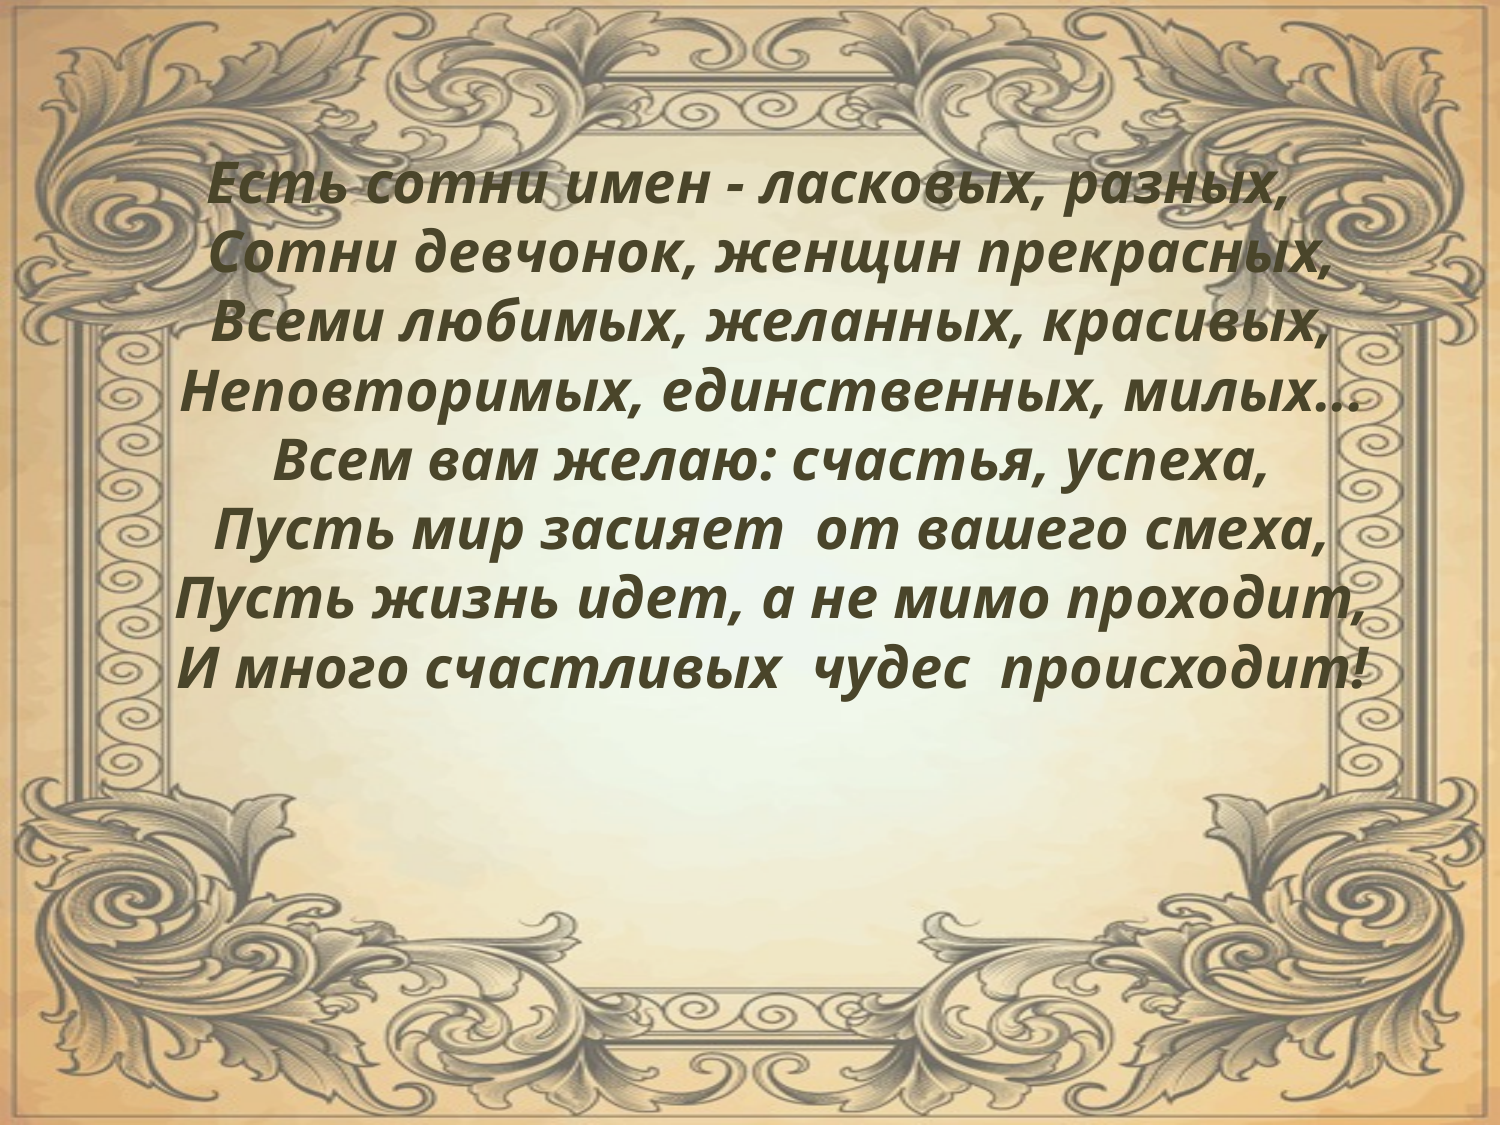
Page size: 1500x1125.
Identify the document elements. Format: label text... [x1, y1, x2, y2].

title Анастасия Вертинская [0, 0, 1500, 1125]
list Есть сотни имен - ласковых, разных, Сотни девчонок, женщин прекрасных, Всеми любимых, желанных, красивых, Неповторимых, единственных, милых... Всем вам желаю: счастья, успеха, Пусть мир засияет от вашего смеха, Пусть жизнь идет, а не мимо проходит, И много счастливых чудес происходит! [75, 66, 1425, 1035]
